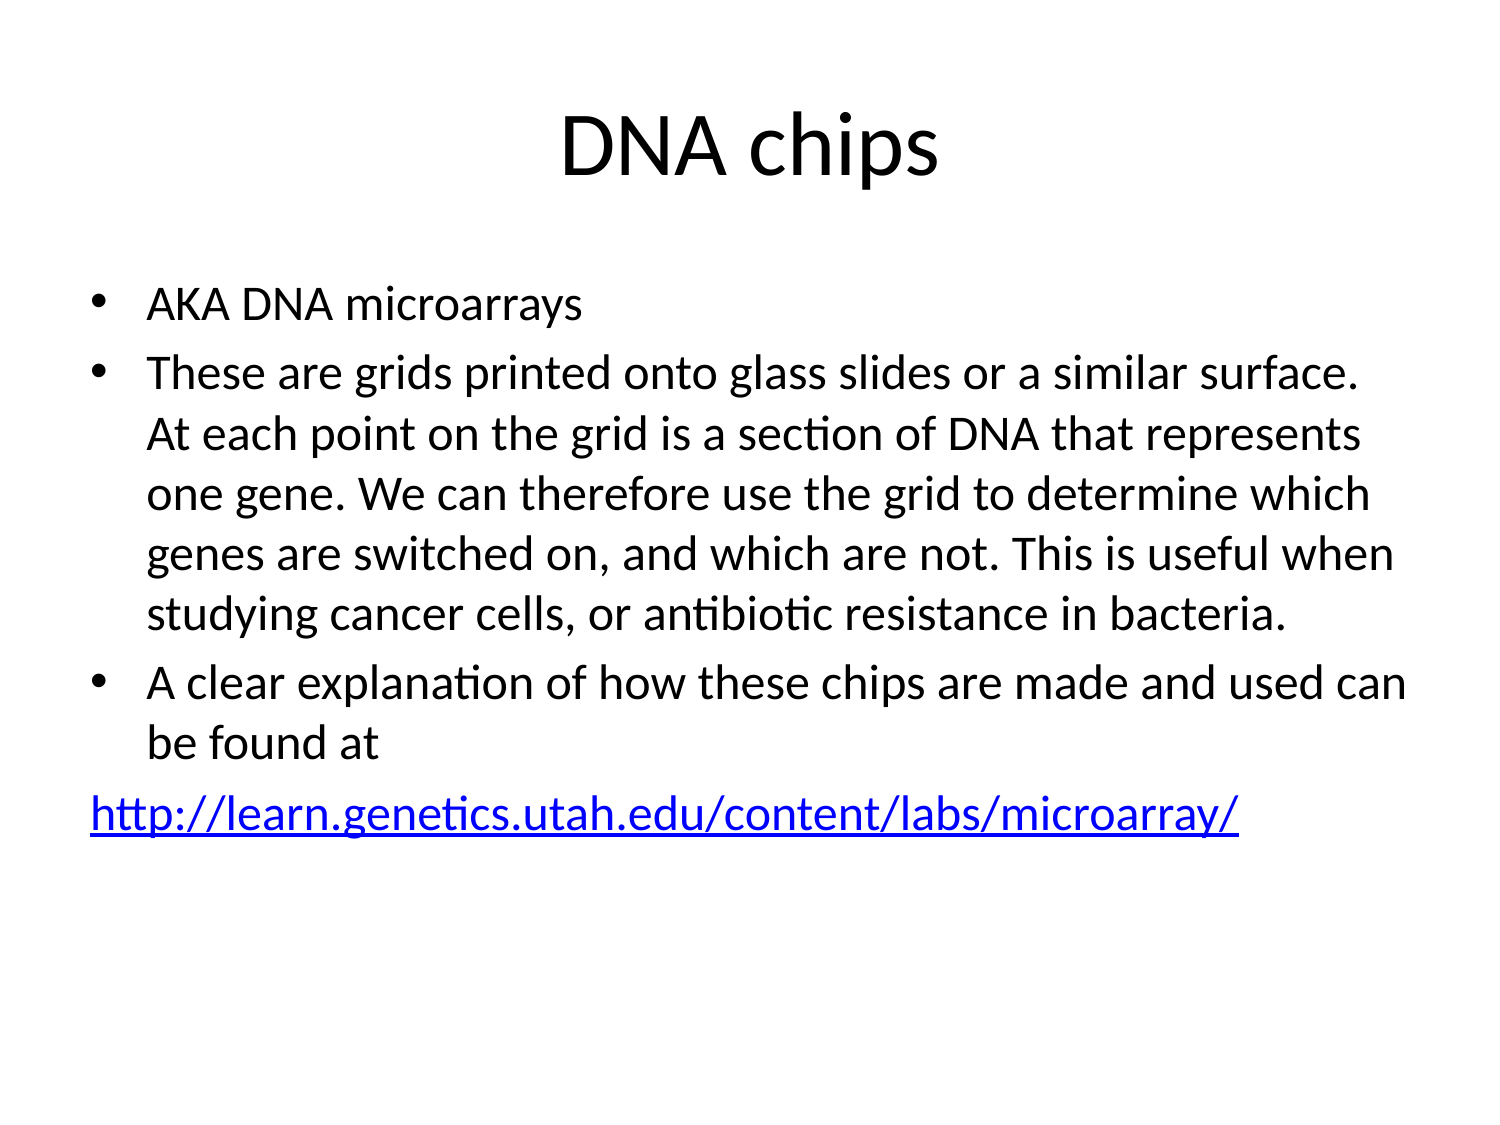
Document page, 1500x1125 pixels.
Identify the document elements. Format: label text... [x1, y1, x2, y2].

title DNA chips [75, 45, 1425, 233]
list AKA DNA microarrays These are grids printed onto glass slides or a similar surface. At each point on the grid is a section of DNA that represents one gene. We can therefore use the grid to determine which genes are switched on, and which are not. This is useful when studying cancer cells, or antibiotic resistance in bacteria. A clear explanation of how these chips are made and used can be found at http://learn.genetics.utah.edu/content/labs/microarray/ [75, 262, 1425, 1005]
